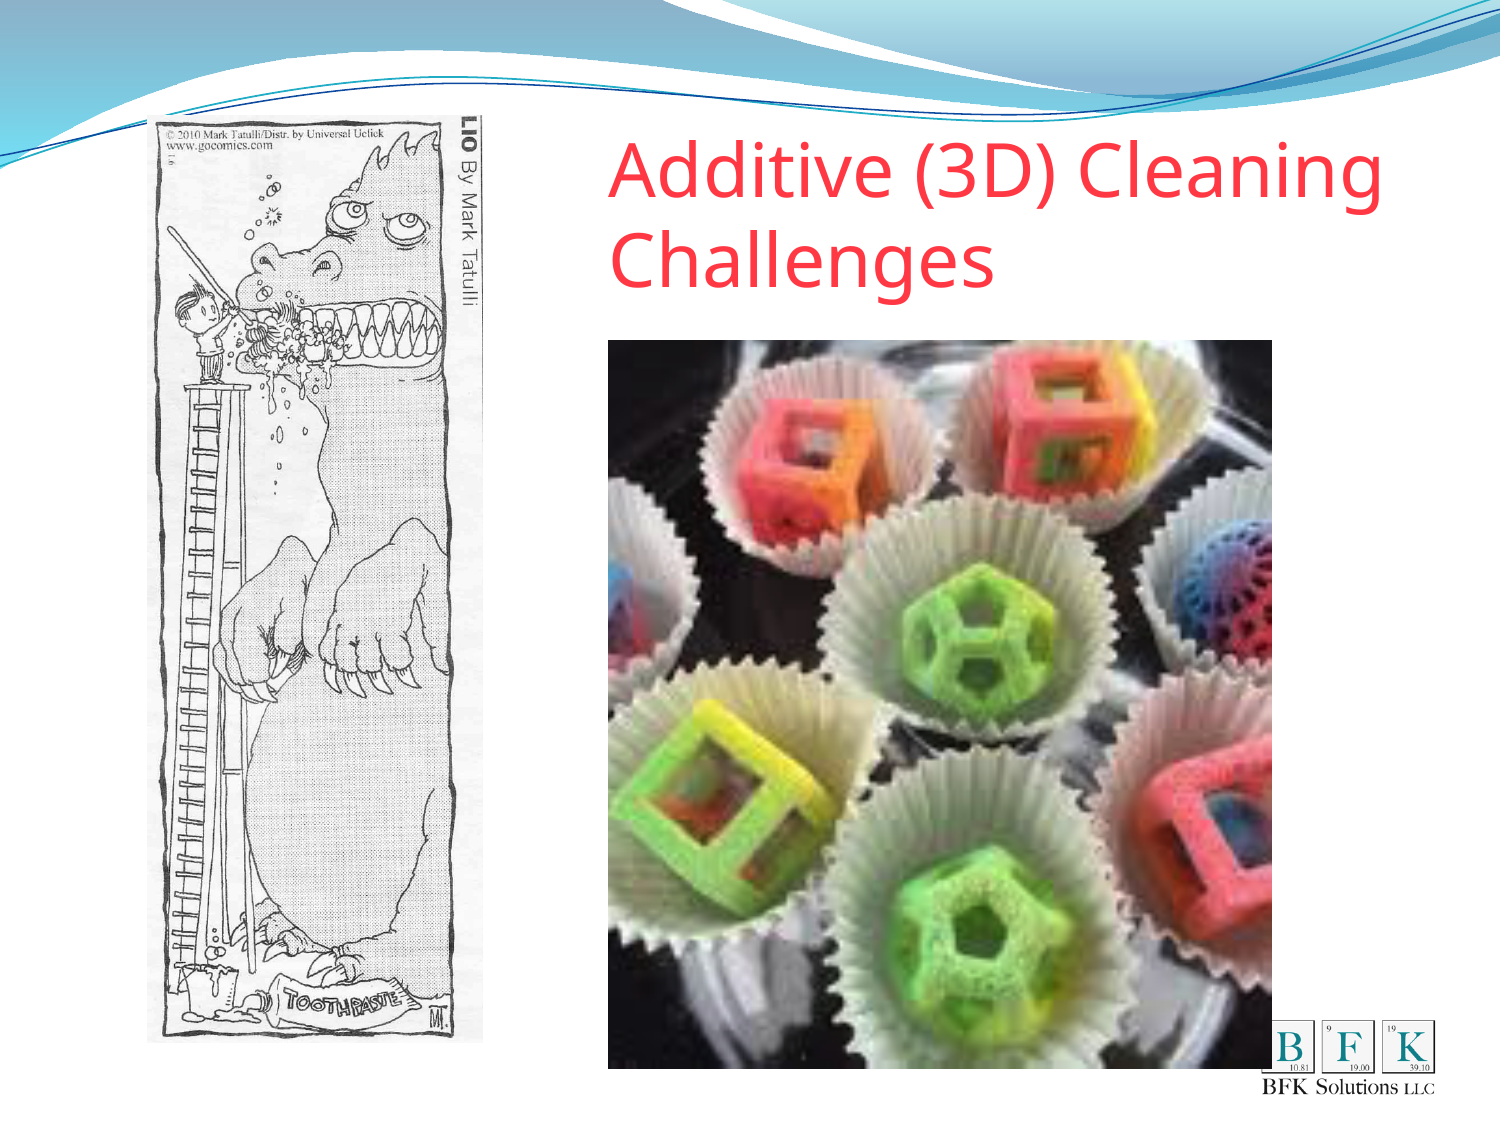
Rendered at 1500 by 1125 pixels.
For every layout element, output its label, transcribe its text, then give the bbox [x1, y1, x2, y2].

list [0, 115, 738, 1043]
title Additive (3D) Cleaning Challenges [738, 115, 1426, 304]
picture [1250, 993, 1453, 1125]
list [608, 340, 1272, 1069]
